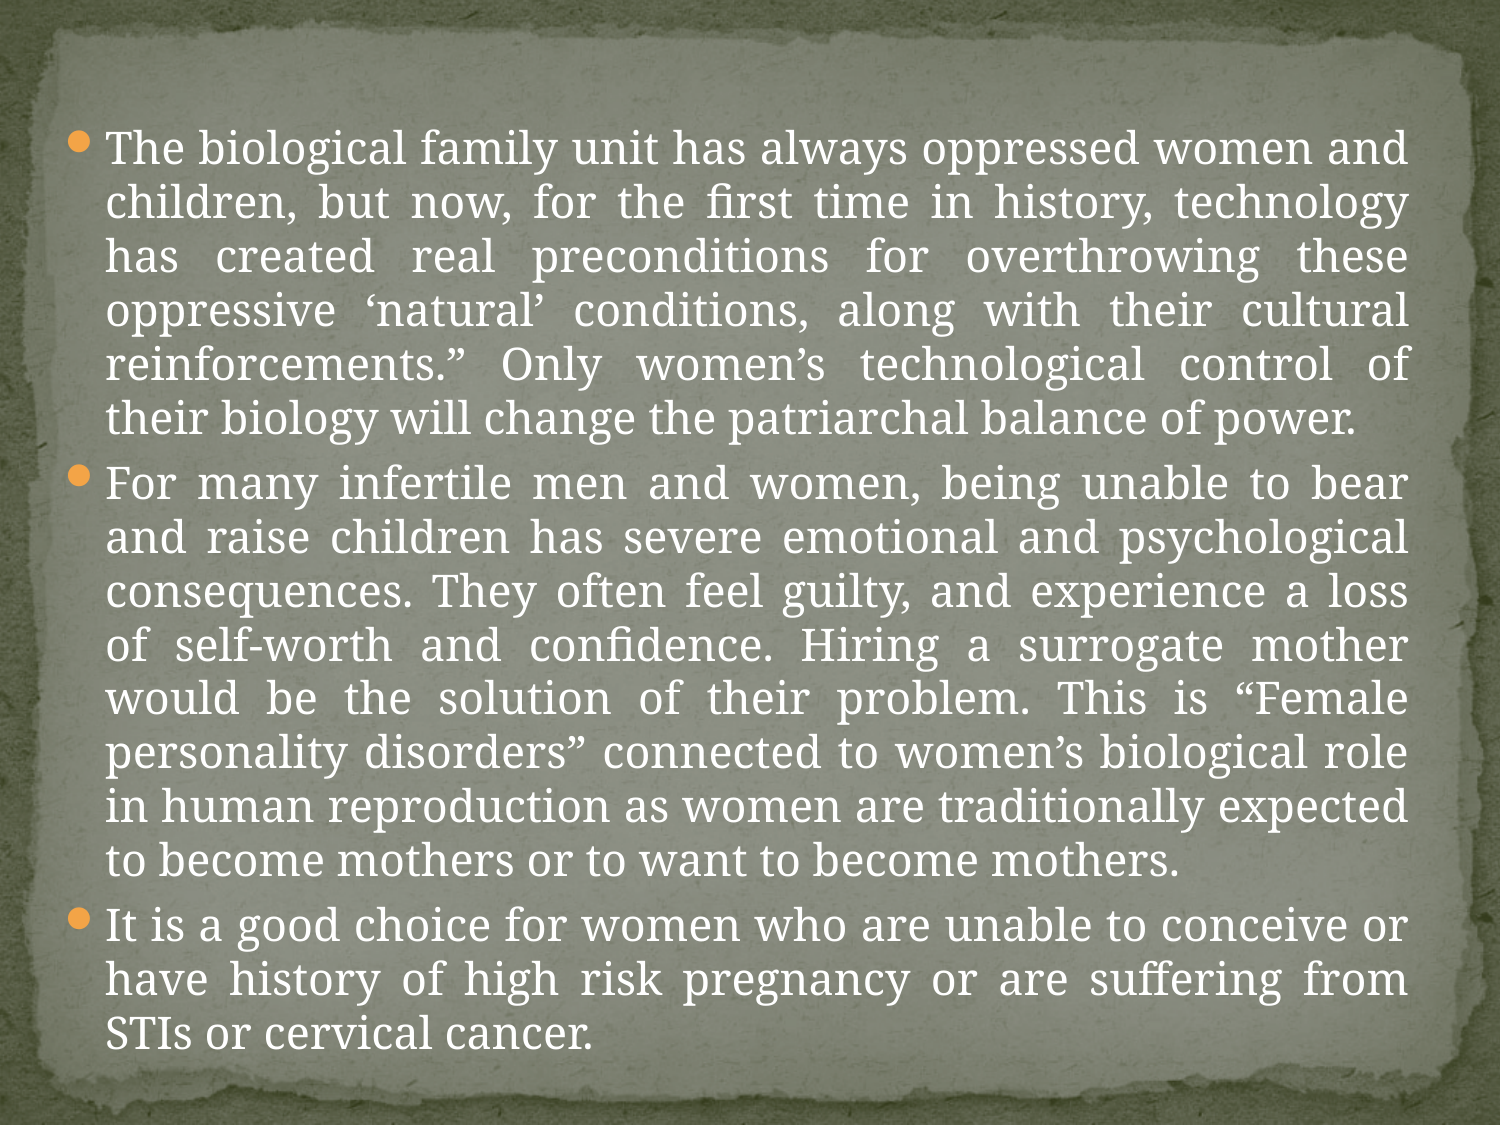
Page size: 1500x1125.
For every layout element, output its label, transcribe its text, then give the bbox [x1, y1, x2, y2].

list The biological family unit has always oppressed women and children, but now, for the first time in history, technology has created real preconditions for overthrowing these oppressive ‘natural’ conditions, along with their cultural reinforcements.” Only women’s technological control of their biology will change the patriarchal balance of power. For many infertile men and women, being unable to bear and raise children has severe emotional and psychological consequences. They often feel guilty, and experience a loss of self-worth and confidence. Hiring a surrogate mother would be the solution of their problem. This is “Female personality disorders” connected to women’s biological role in human reproduction as women are traditionally expected to become mothers or to want to become mothers. It is a good choice for women who are unable to conceive or have history of high risk pregnancy or are suffering from STIs or cervical cancer. [50, 112, 1425, 1088]
